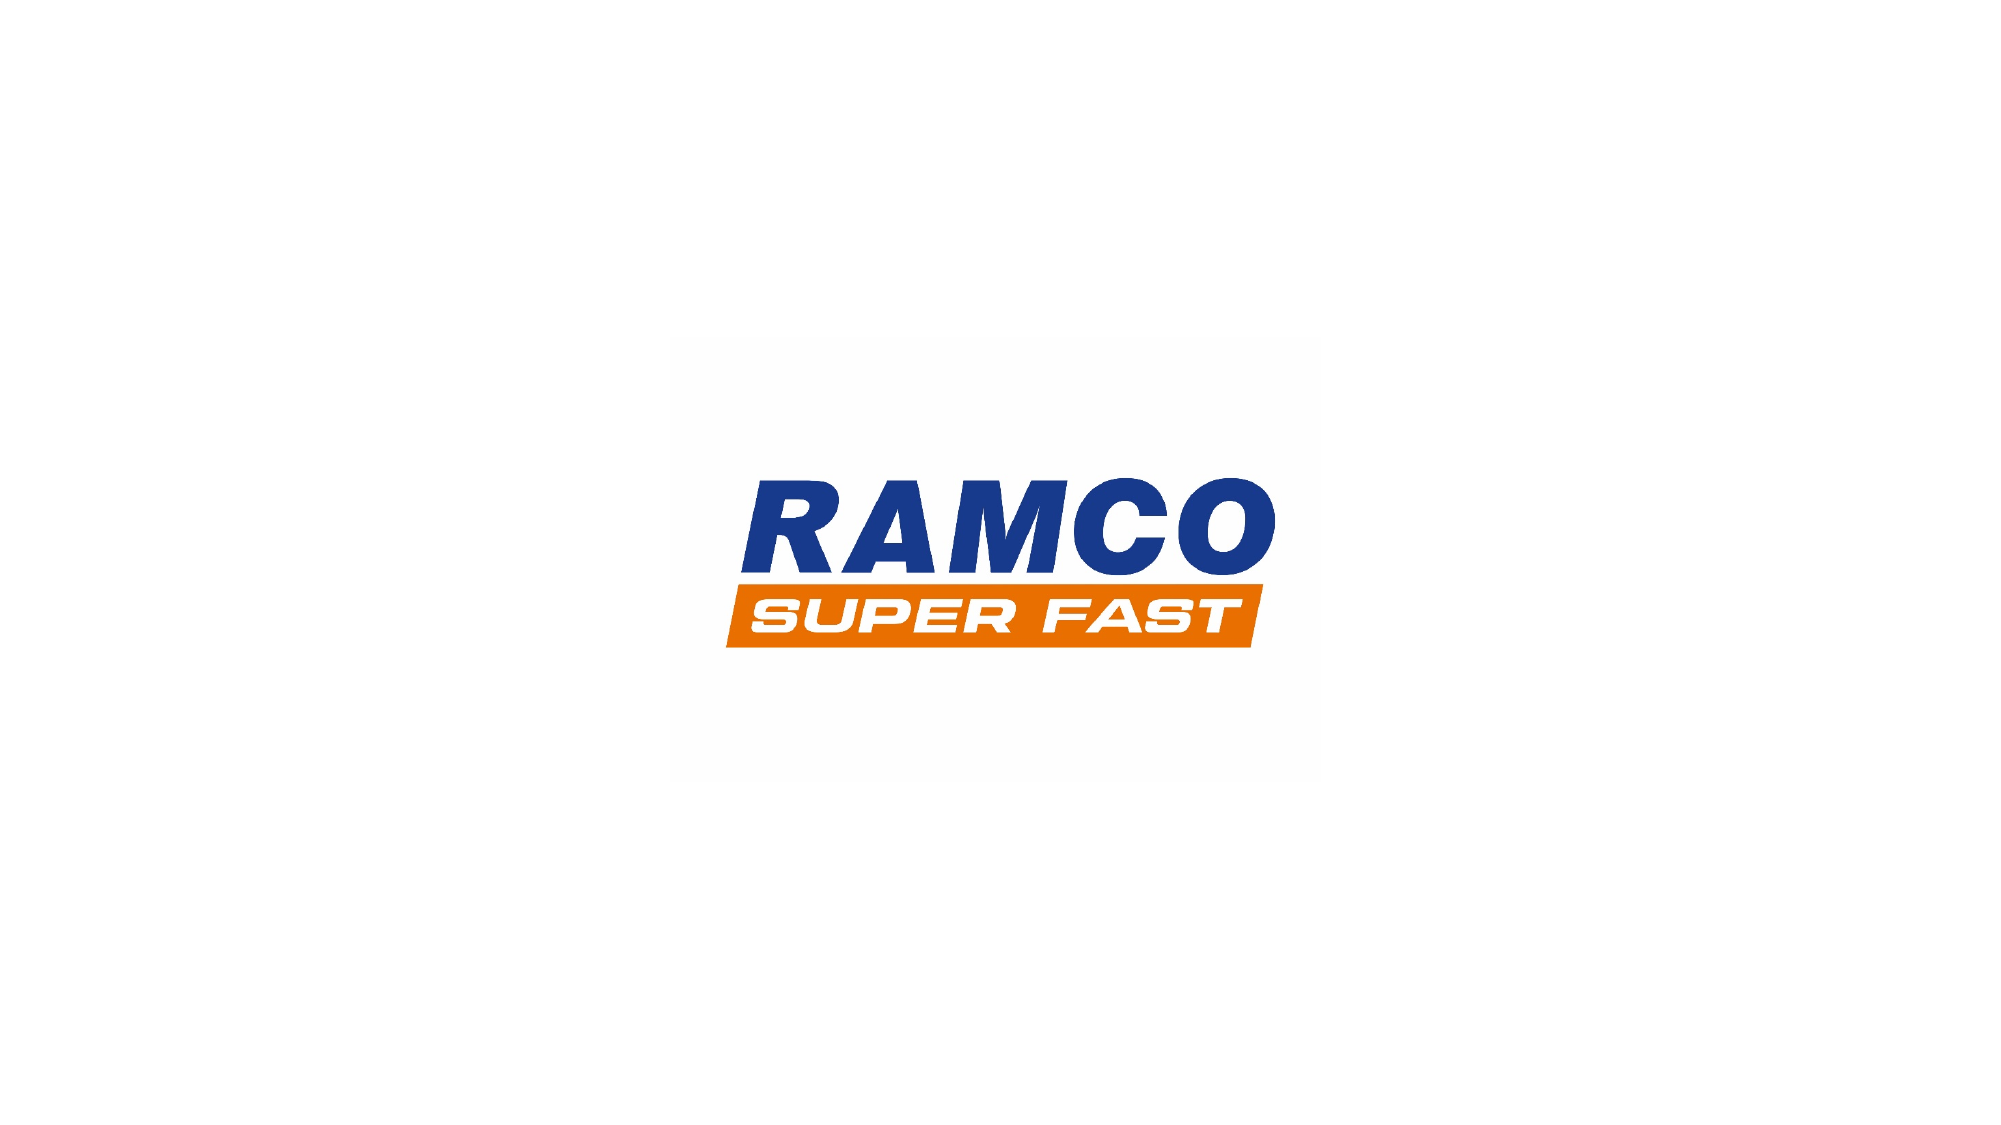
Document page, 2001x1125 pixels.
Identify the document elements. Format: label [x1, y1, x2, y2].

picture [670, 337, 1321, 782]
